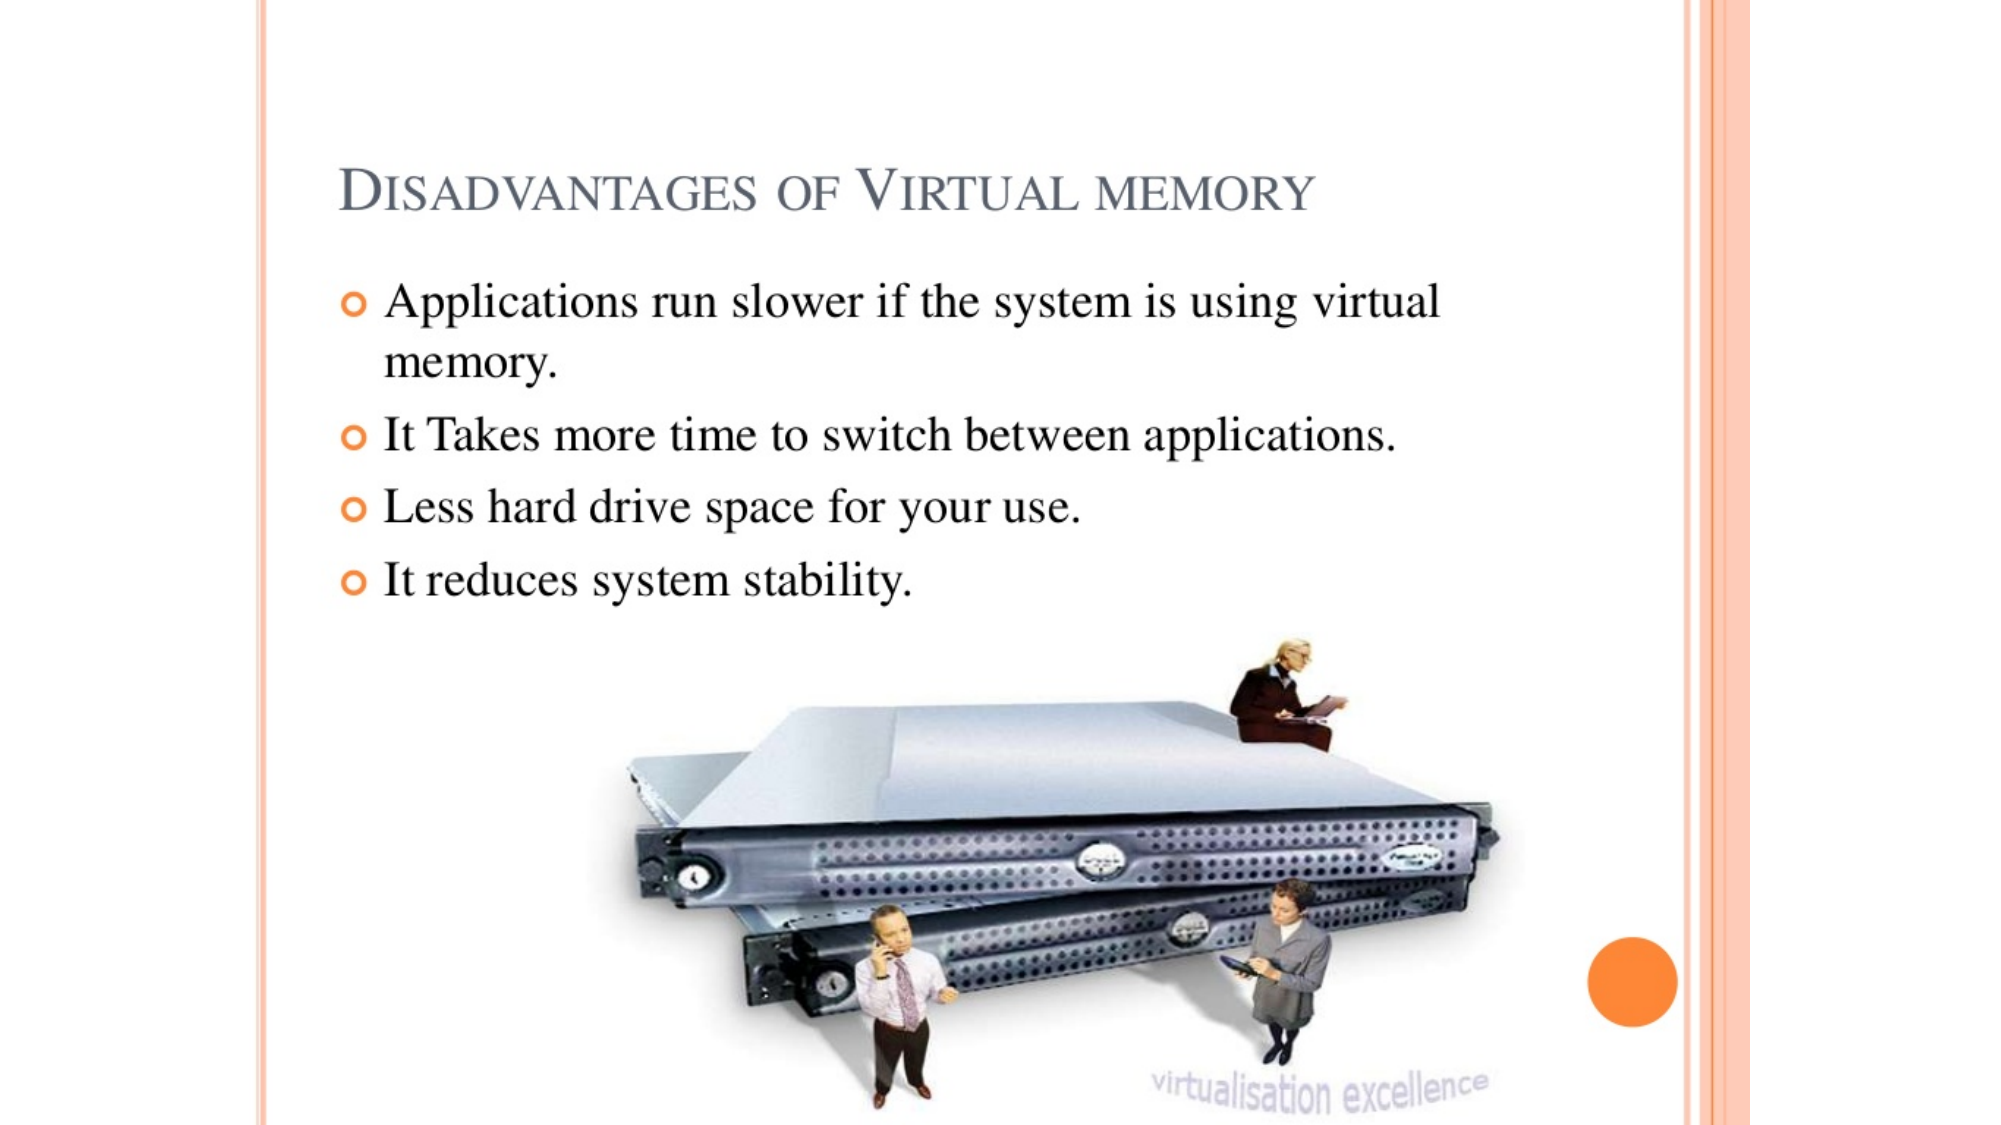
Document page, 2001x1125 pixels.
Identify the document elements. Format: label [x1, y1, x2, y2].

picture [249, 0, 1750, 1125]
